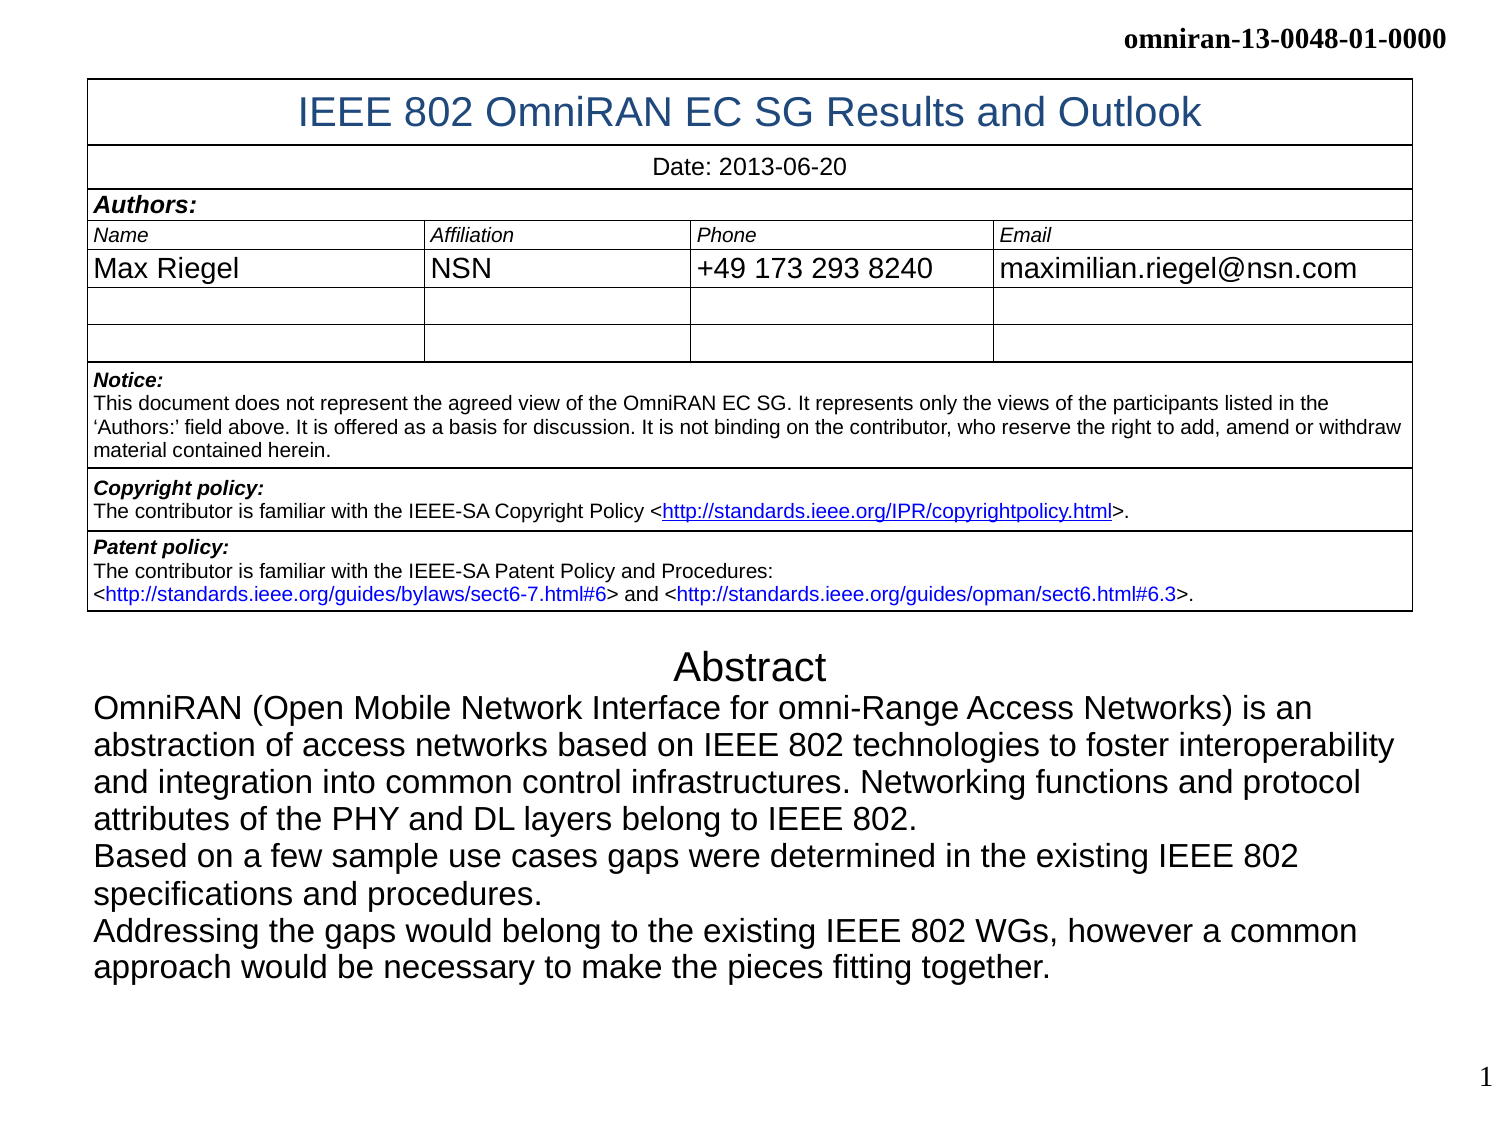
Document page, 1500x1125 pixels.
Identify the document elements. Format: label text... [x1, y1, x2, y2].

table_cell NSN [425, 250, 690, 287]
table_cell Copyright policy: The contributor is familiar with the IEEE-SA Copyright Policy <http://standards.ieee.org/IPR/copyrightpolicy.html>. [88, 469, 1412, 530]
table_cell Date: 2013-06-20 [88, 146, 1412, 188]
table_cell [88, 325, 424, 361]
table_cell Affiliation [425, 221, 690, 249]
table_cell [425, 288, 690, 324]
table_cell Max Riegel [88, 250, 424, 287]
table_cell +49 173 293 8240 [691, 250, 993, 287]
table_cell [994, 325, 1412, 361]
table_cell maximilian.riegel@nsn.com [994, 250, 1412, 287]
text_box Abstract OmniRAN (Open Mobile Network Interface for omni-Range Access Networks) is an abstraction of access networks based on IEEE 802 technologies to foster interoperability and integration into common control infrastructures. Networking functions and protocol attributes of the PHY and DL layers belong to IEEE 802. Based on a few sample use cases gaps were determined in the existing IEEE 802 specifications and procedures. Addressing the gaps would belong to the existing IEEE 802 WGs, however a common approach would be necessary to make the pieces fitting together. [87, 637, 1413, 1025]
table_cell Authors: [88, 190, 1412, 220]
table_cell Phone [691, 221, 993, 249]
table_cell [691, 325, 993, 361]
table_cell Email [994, 221, 1412, 249]
table_header IEEE 802 OmniRAN EC SG Results and Outlook [88, 80, 1412, 144]
table_cell Notice: This document does not represent the agreed view of the OmniRAN EC SG. It represents only the views of the participants listed in the ‘Authors:’ field above. It is offered as a basis for discussion. It is not binding on the contributor, who reserve the right to add, amend or withdraw material contained herein. [88, 363, 1412, 467]
table_cell [425, 325, 690, 361]
table_cell [88, 288, 424, 324]
table_cell [994, 288, 1412, 324]
table_cell [691, 288, 993, 324]
table_cell Patent policy: The contributor is familiar with the IEEE-SA Patent Policy and Procedures: <http://standards.ieee.org/guides/bylaws/sect6-7.html#6> and <http://standards.ieee.org/guides/opman/sect6.html#6.3>. [88, 532, 1412, 610]
table_cell Name [88, 221, 424, 249]
